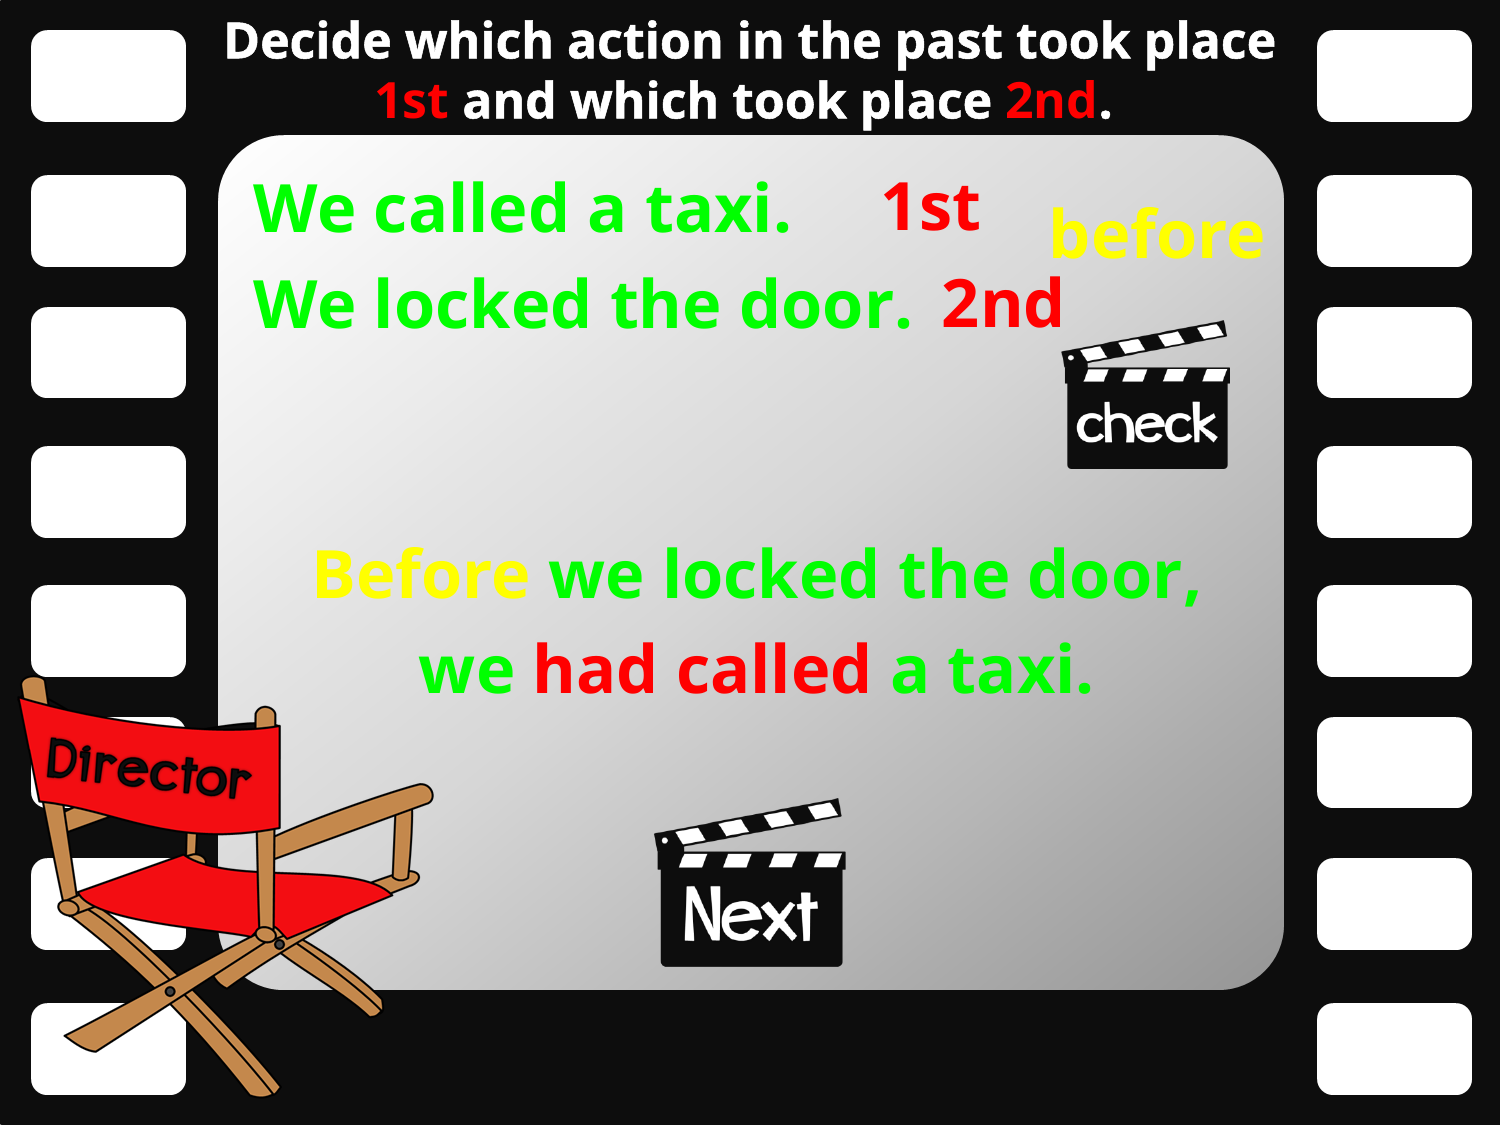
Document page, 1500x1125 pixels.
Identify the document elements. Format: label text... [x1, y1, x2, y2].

text_box Decide which action in the past took place 1st and which took place 2nd. [206, 0, 1294, 136]
text_box We locked the door. [239, 254, 927, 349]
picture [0, 0, 1500, 1125]
text_box 1st [866, 156, 1032, 251]
text_box 2nd [927, 253, 1093, 349]
text_box Before we locked the door, we had called a taxi. [252, 508, 1262, 715]
text_box We called a taxi. [239, 158, 951, 253]
text_box before [1033, 184, 1282, 280]
